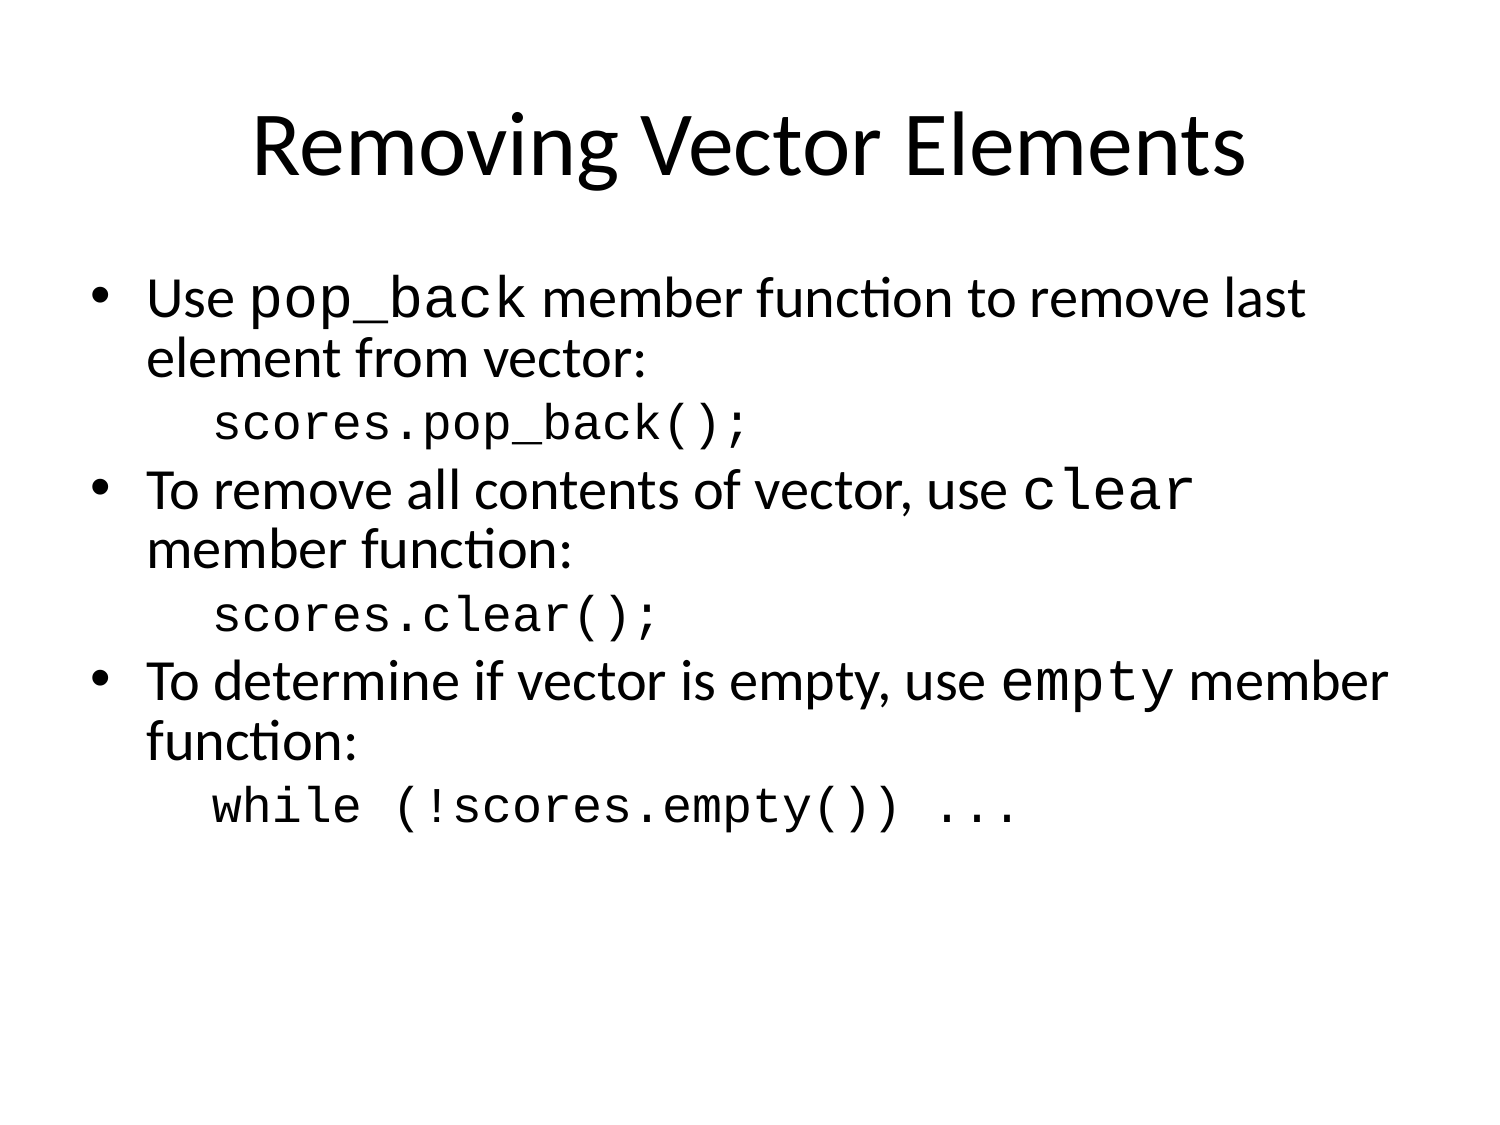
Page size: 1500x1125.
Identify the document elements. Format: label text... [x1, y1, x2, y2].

title Removing Vector Elements [75, 45, 1425, 233]
list Use pop_back member function to remove last element from vector: scores.pop_back(); To remove all contents of vector, use clear member function: scores.clear(); To determine if vector is empty, use empty member function: while (!scores.empty()) ... [75, 262, 1425, 1005]
